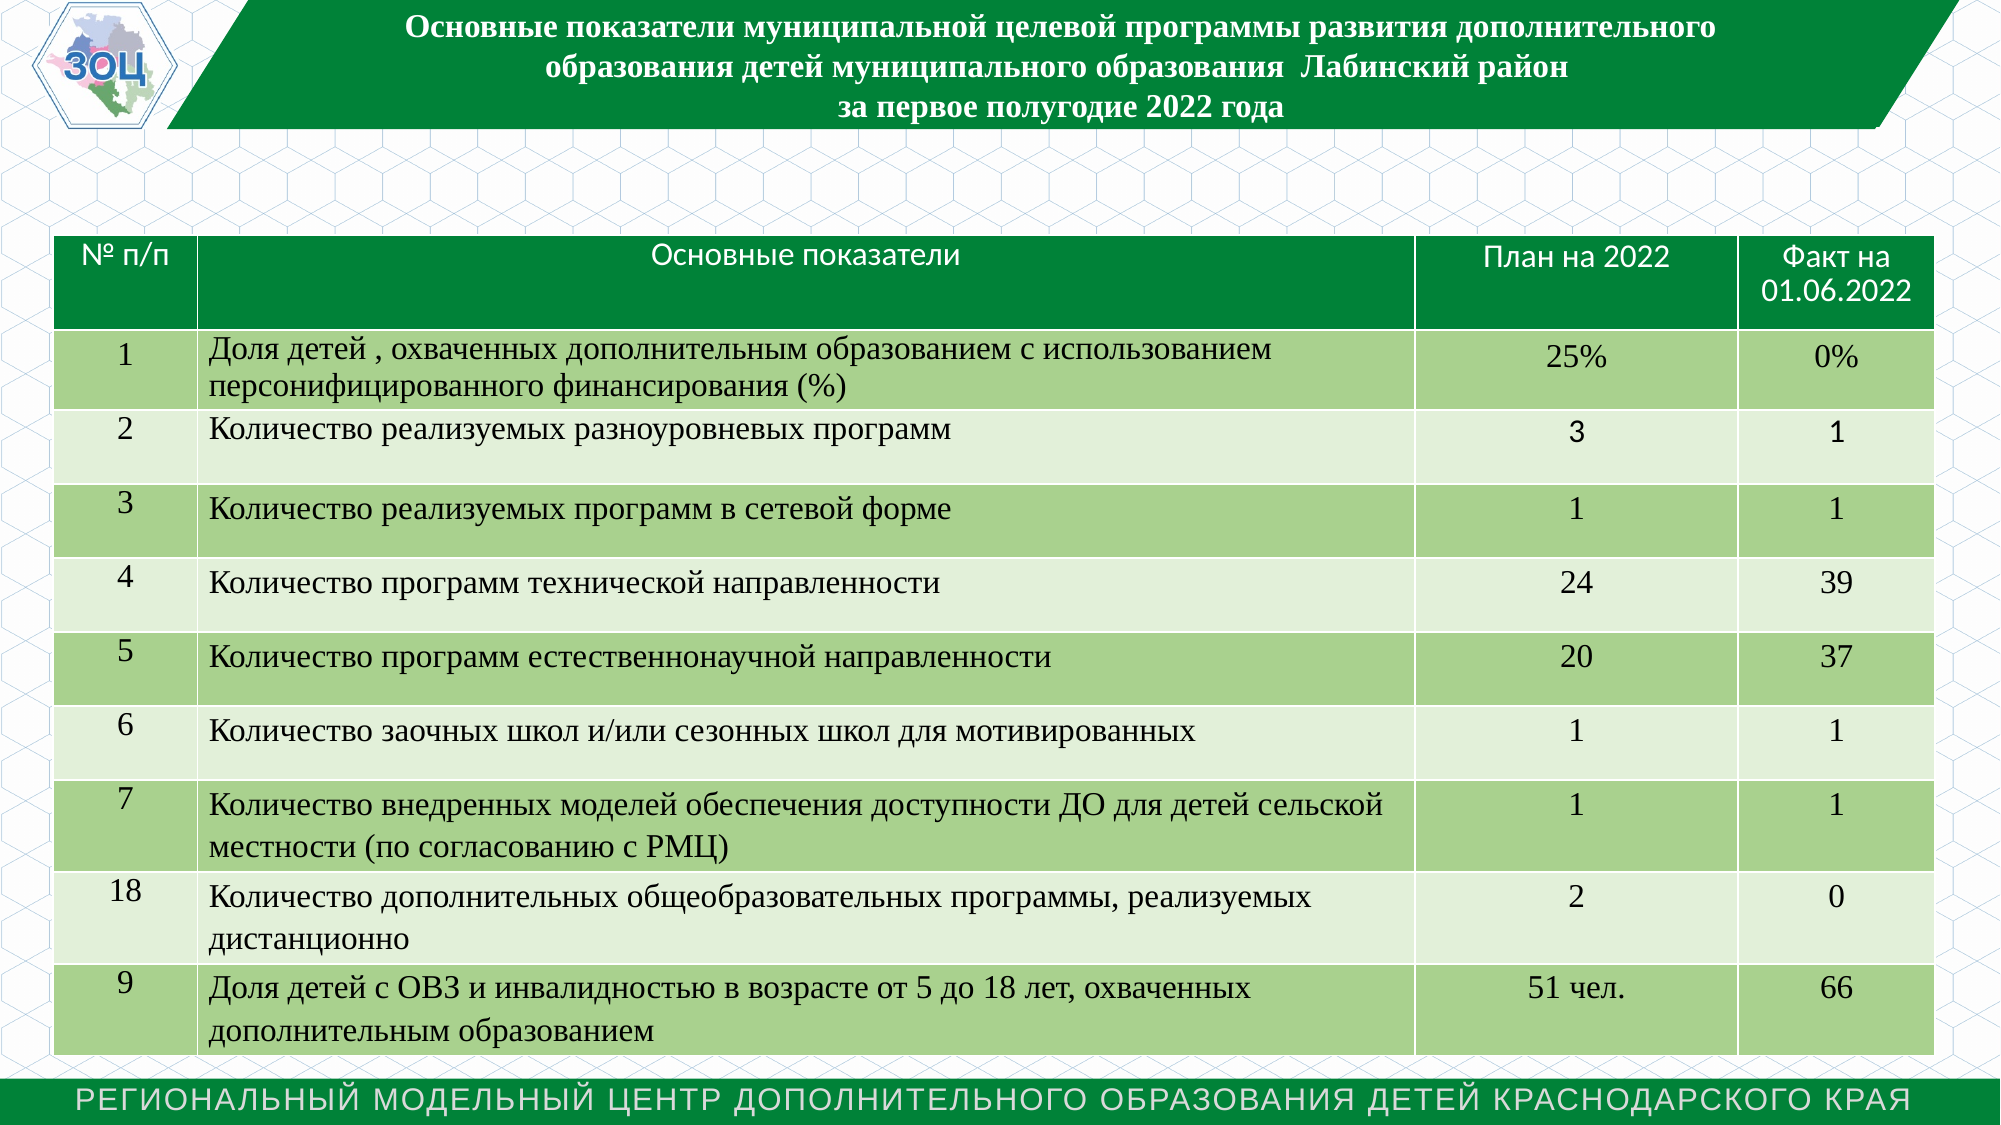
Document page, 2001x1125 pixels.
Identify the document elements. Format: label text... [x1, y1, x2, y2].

table_cell 0% [1739, 331, 1934, 409]
table_cell 0 [1739, 873, 1934, 963]
table_cell 1 [1739, 781, 1934, 871]
table_cell 1 [1416, 781, 1737, 871]
table_cell 1 [1416, 707, 1737, 779]
text_box [68, 96, 1897, 138]
table_cell 5 [54, 633, 197, 705]
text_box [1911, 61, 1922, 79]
text_box [182, 12, 231, 103]
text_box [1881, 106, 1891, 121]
table_cell 24 [1416, 559, 1737, 631]
table_cell Количество реализуемых разноуровневых программ [198, 411, 1414, 483]
table_cell 6 [54, 707, 197, 779]
table_cell 39 [1739, 559, 1934, 631]
table_cell 20 [1416, 633, 1737, 705]
table_cell Количество программ естественнонаучной направленности [198, 633, 1414, 705]
table_cell 3 [54, 485, 197, 557]
table_header Факт на 01.06.2022 [1739, 236, 1934, 329]
table_cell 25% [1416, 331, 1737, 409]
table_header № п/п [54, 236, 197, 329]
table_cell 9 [54, 965, 197, 1055]
table_cell Количество дополнительных общеобразовательных программы, реализуемых дистанционно [198, 873, 1414, 963]
table_cell 7 [54, 781, 197, 871]
table_cell Количество внедренных моделей обеспечения доступности ДО для детей сельской местности (по согласованию с РМЦ) [198, 781, 1414, 871]
table_cell 2 [1416, 873, 1737, 963]
table_cell 1 [1416, 485, 1737, 557]
table_cell 66 [1739, 965, 1934, 1055]
table_cell 51 чел. [1416, 965, 1737, 1055]
picture [0, 0, 2001, 1125]
table_cell 37 [1739, 633, 1934, 705]
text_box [0, 1071, 2000, 1125]
table_cell 18 [54, 873, 197, 963]
table_cell 1 [1739, 411, 1934, 483]
table_cell 1 [54, 331, 197, 409]
table_cell 1 [1739, 707, 1934, 779]
table_cell 3 [1416, 411, 1737, 483]
table_cell Доля детей с ОВЗ и инвалидностью в возрасте от 5 до 18 лет, охваченных дополнительным образованием [198, 965, 1414, 1055]
text_box Основные показатели муниципальной целевой программы развития дополнительного образования детей муниципального образования Лабинский район за первое полугодие 2022 года [182, 0, 1957, 130]
table_cell Количество программ технической направленности [198, 559, 1414, 631]
table_cell 4 [54, 559, 197, 631]
table_cell 2 [54, 411, 197, 483]
table_header Основные показатели [198, 236, 1414, 329]
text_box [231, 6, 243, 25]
table_header План на 2022 [1416, 236, 1737, 329]
table_cell 1 [1739, 485, 1934, 557]
table_cell Количество реализуемых программ в сетевой форме [198, 485, 1414, 557]
table_cell Количество заочных школ и/или сезонных школ для мотивированных [198, 707, 1414, 779]
table_cell Доля детей , охваченных дополнительным образованием с использованием персонифицированного финансирования (%) [198, 331, 1414, 409]
